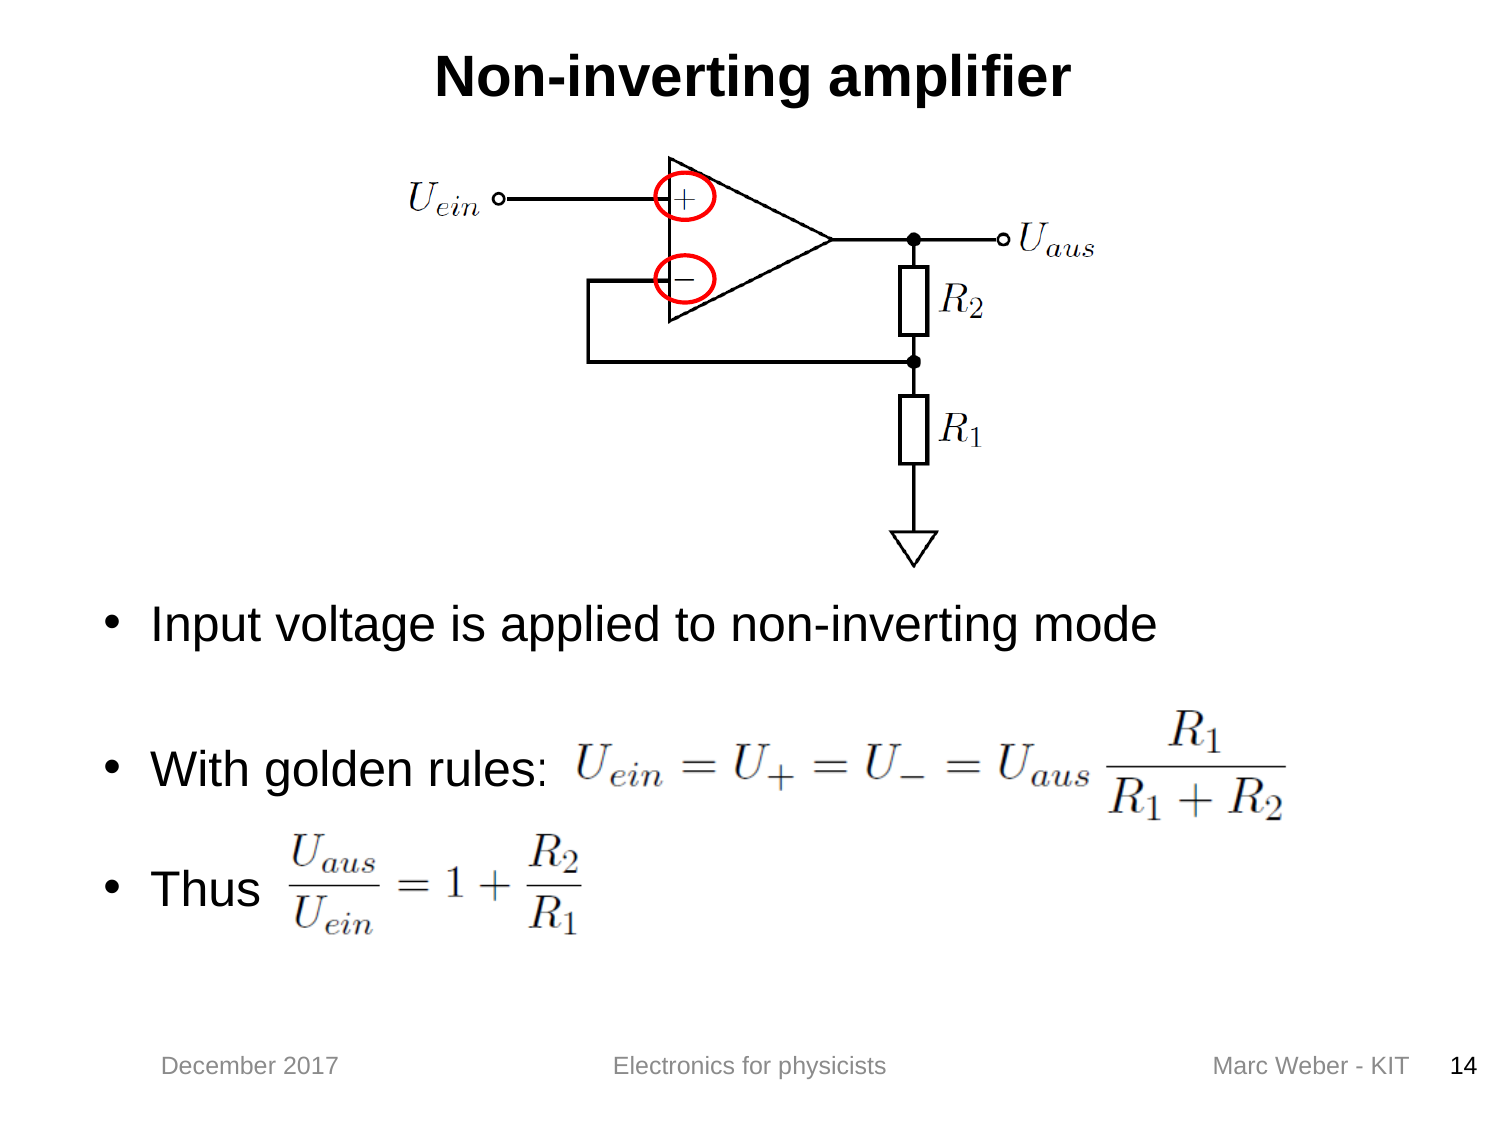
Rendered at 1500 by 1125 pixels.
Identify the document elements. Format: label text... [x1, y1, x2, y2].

title Non-inverting amplifier [70, 19, 1421, 127]
slide_number Marc Weber - KIT [1074, 1035, 1425, 1095]
text_box Input voltage is applied to non-inverting mode With golden rules: Thus [88, 583, 1424, 1044]
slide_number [75, 1035, 425, 1095]
footer Electronics for physicists [512, 1044, 988, 1095]
picture [265, 692, 1365, 953]
picture [383, 148, 1111, 583]
